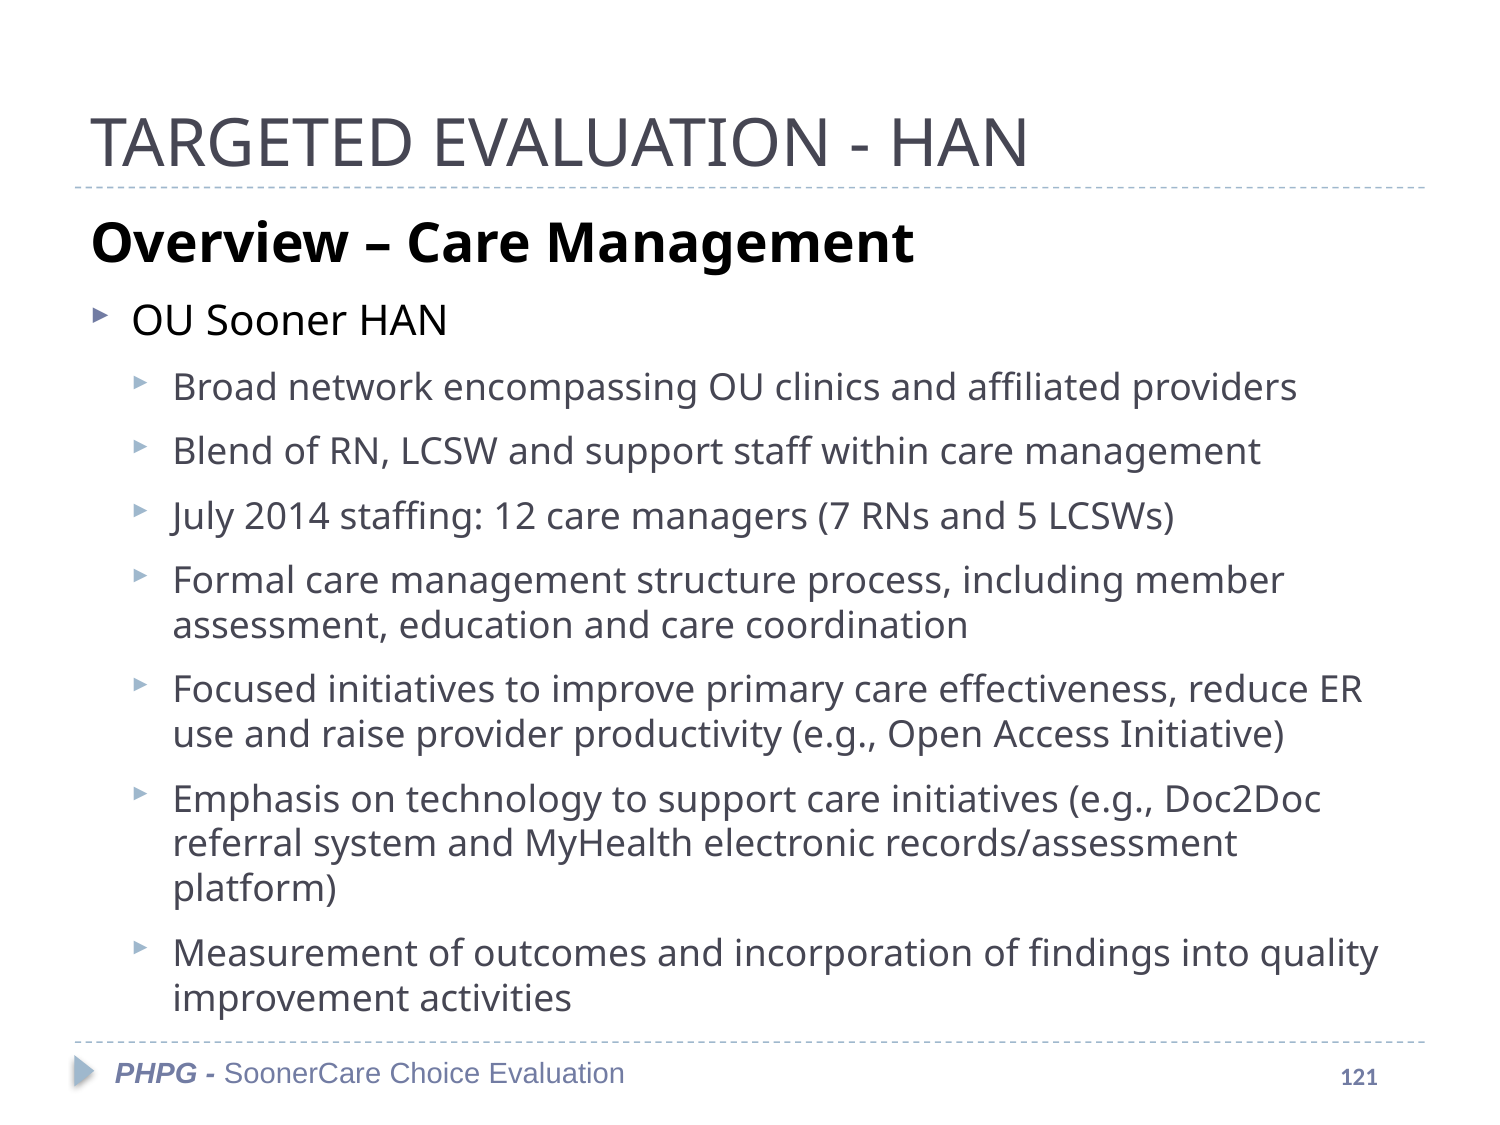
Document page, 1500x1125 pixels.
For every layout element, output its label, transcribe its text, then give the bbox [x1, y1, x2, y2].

list Overview – Care Management OU Sooner HAN Broad network encompassing OU clinics and affiliated providers Blend of RN, LCSW and support staff within care management July 2014 staffing: 12 care managers (7 RNs and 5 LCSWs) Formal care management structure process, including member assessment, education and care coordination Focused initiatives to improve primary care effectiveness, reduce ER use and raise provider productivity (e.g., Open Access Initiative) Emphasis on technology to support care initiatives (e.g., Doc2Doc referral system and MyHealth electronic records/assessment platform) Measurement of outcomes and incorporation of findings into quality improvement activities [74, 199, 1426, 1038]
title TARGETED EVALUATION - HAN [74, 24, 1426, 188]
footer PHPG - SoonerCare Choice Evaluation [99, 1046, 676, 1125]
slide_number 121 [1325, 1052, 1413, 1113]
